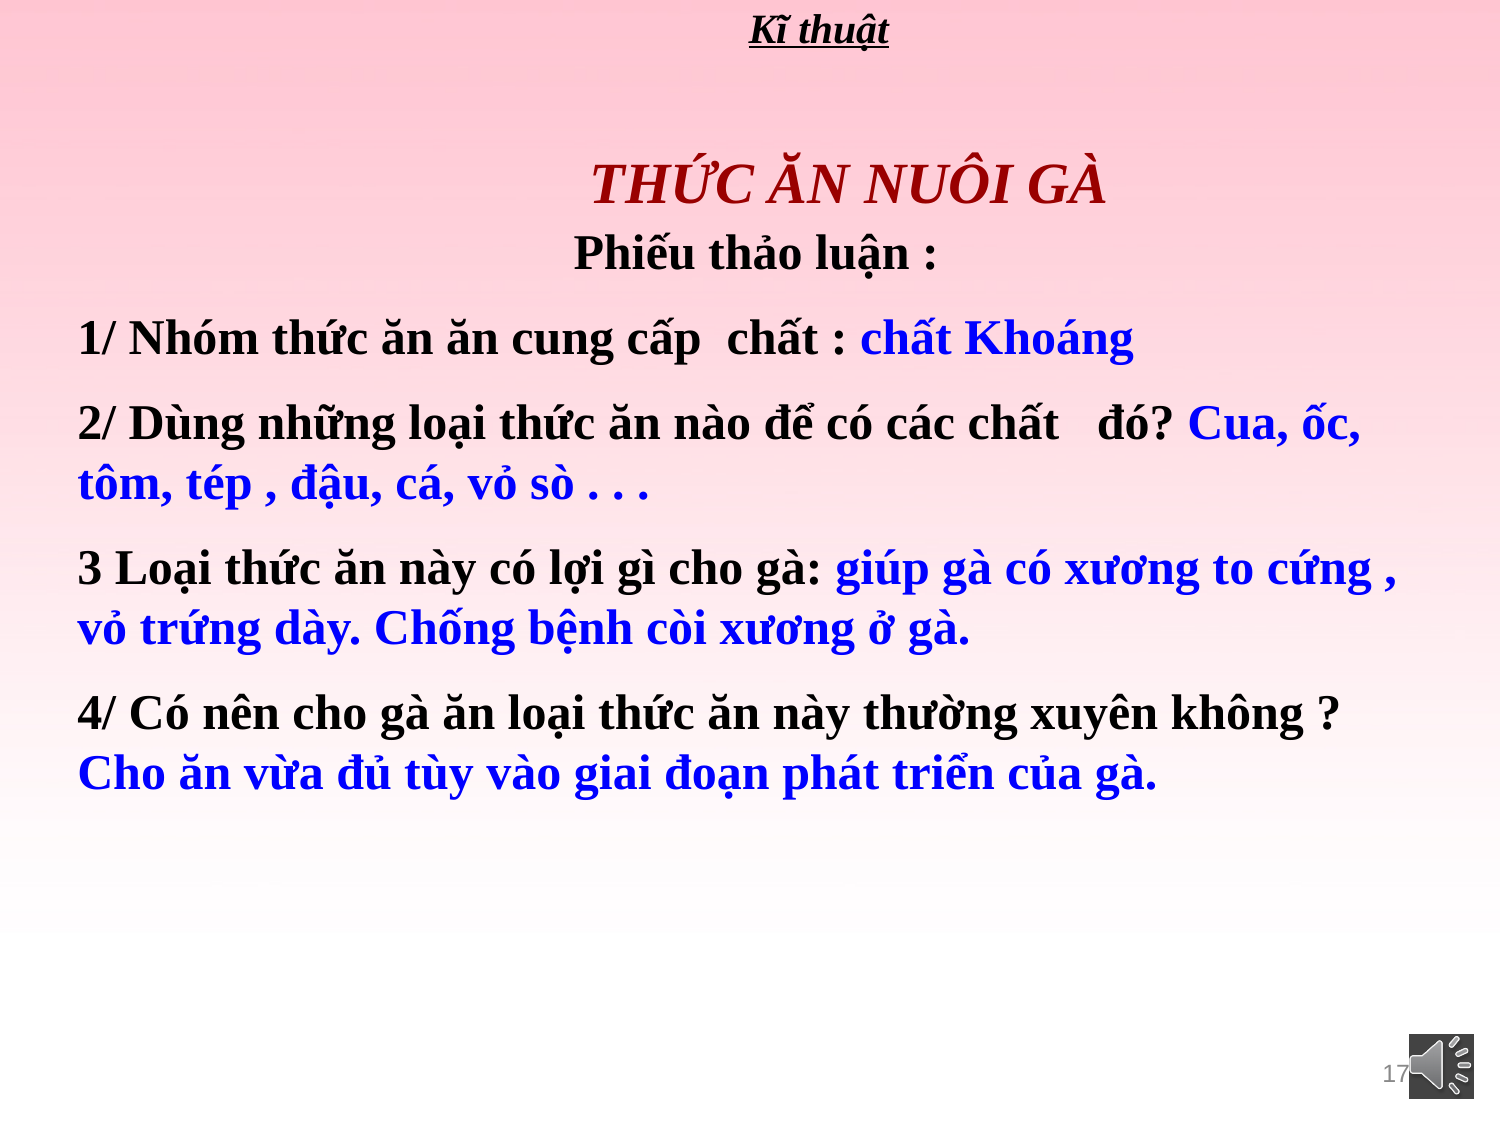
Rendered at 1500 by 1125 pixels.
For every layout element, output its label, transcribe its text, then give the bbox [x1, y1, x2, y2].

text_box Kĩ thuật [337, 0, 1300, 60]
text_box Phiếu thảo luận : 1/ Nhóm thức ăn ăn cung cấp chất : chất Khoáng 2/ Dùng những loại thức ăn nào để có các chất đó? Cua, ốc, tôm, tép , đậu, cá, vỏ sò . . . 3 Loại thức ăn này có lợi gì cho gà: giúp gà có xương to cứng , vỏ trứng dày. Chống bệnh còi xương ở gà. 4/ Có nên cho gà ăn loại thức ăn này thường xuyên không ? Cho ăn vừa đủ tùy vào giai đoạn phát triển của gà. [62, 212, 1450, 907]
picture [0, 0, 1500, 1125]
text_box THỨC ĂN NUÔI GÀ [275, 137, 1438, 212]
text_box 17 [1074, 1042, 1404, 1103]
